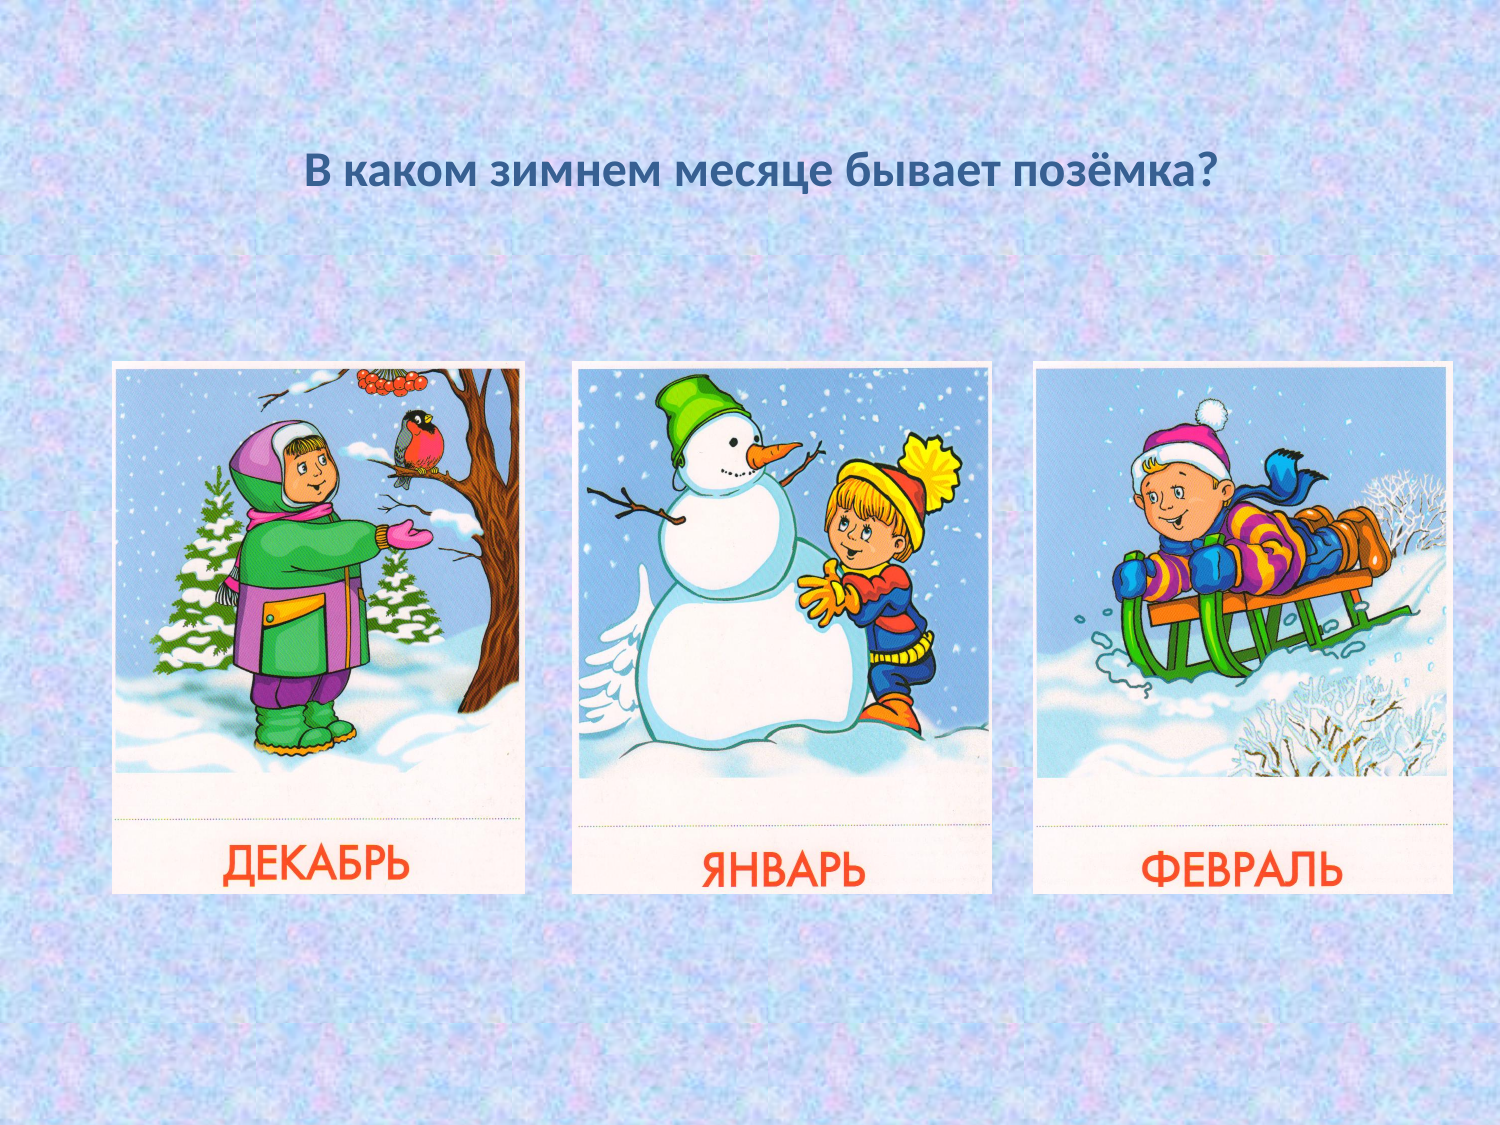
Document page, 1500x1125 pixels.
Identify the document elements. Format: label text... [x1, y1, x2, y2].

text_box В каком зимнем месяце бывает позёмка? [157, 76, 1366, 257]
picture [0, 0, 1500, 1125]
